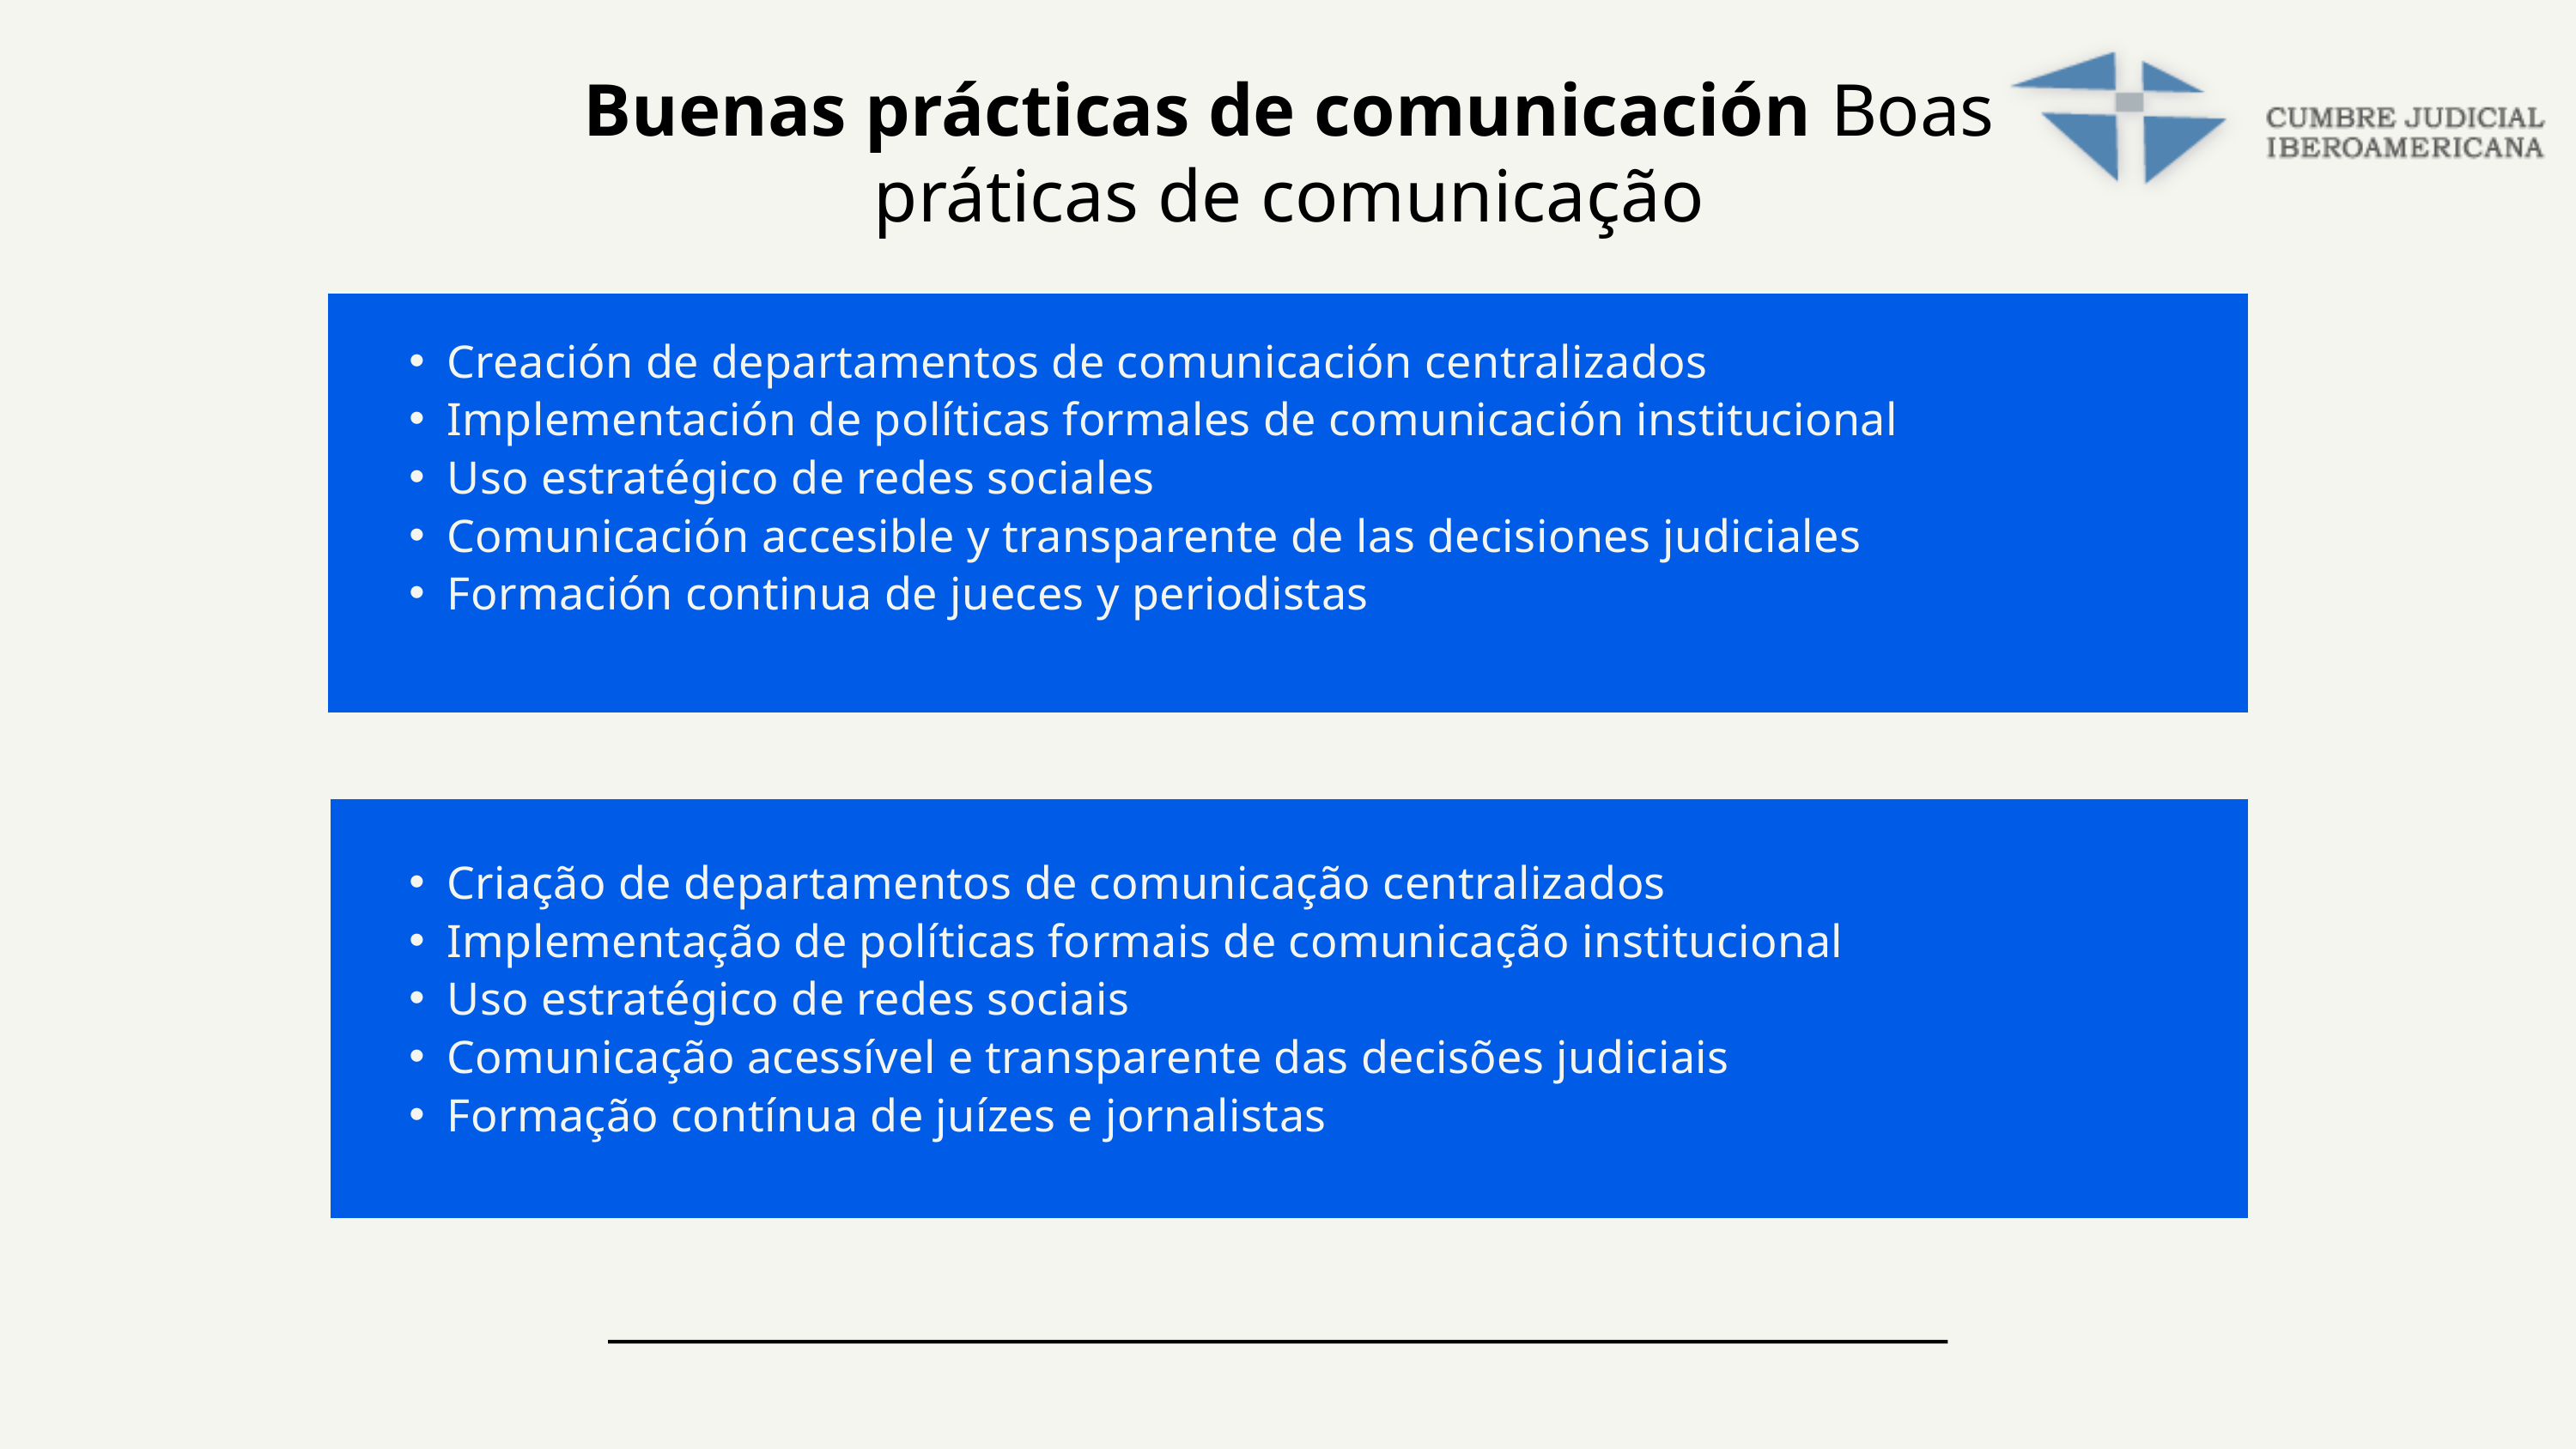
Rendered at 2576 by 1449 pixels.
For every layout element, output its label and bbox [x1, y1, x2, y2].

text_box [577, 64, 2001, 294]
text_box [607, 1325, 1948, 1357]
text_box [330, 798, 2249, 1218]
text_box [327, 294, 2249, 713]
text_box [1991, 3, 2562, 204]
